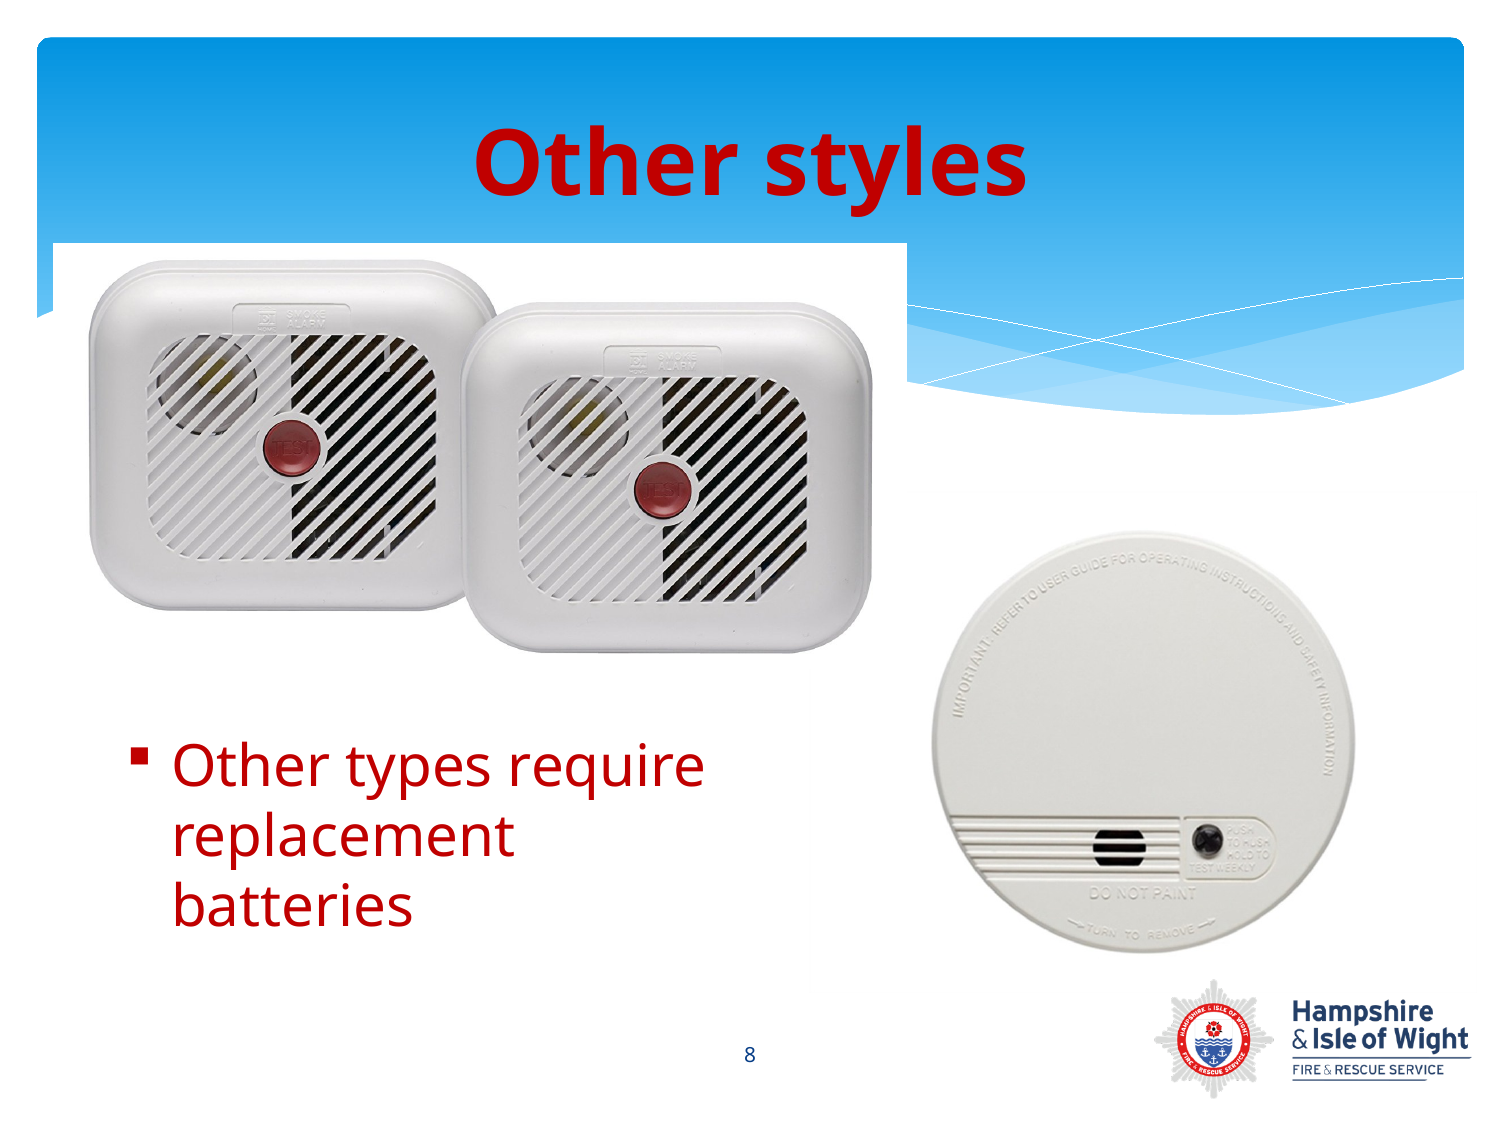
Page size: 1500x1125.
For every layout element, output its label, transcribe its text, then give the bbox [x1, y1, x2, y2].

picture [808, 491, 1488, 1104]
slide_number 8 [654, 1025, 846, 1086]
picture [52, 243, 908, 670]
list Other types require replacement batteries [111, 680, 738, 1005]
title Other styles [75, 55, 1425, 261]
